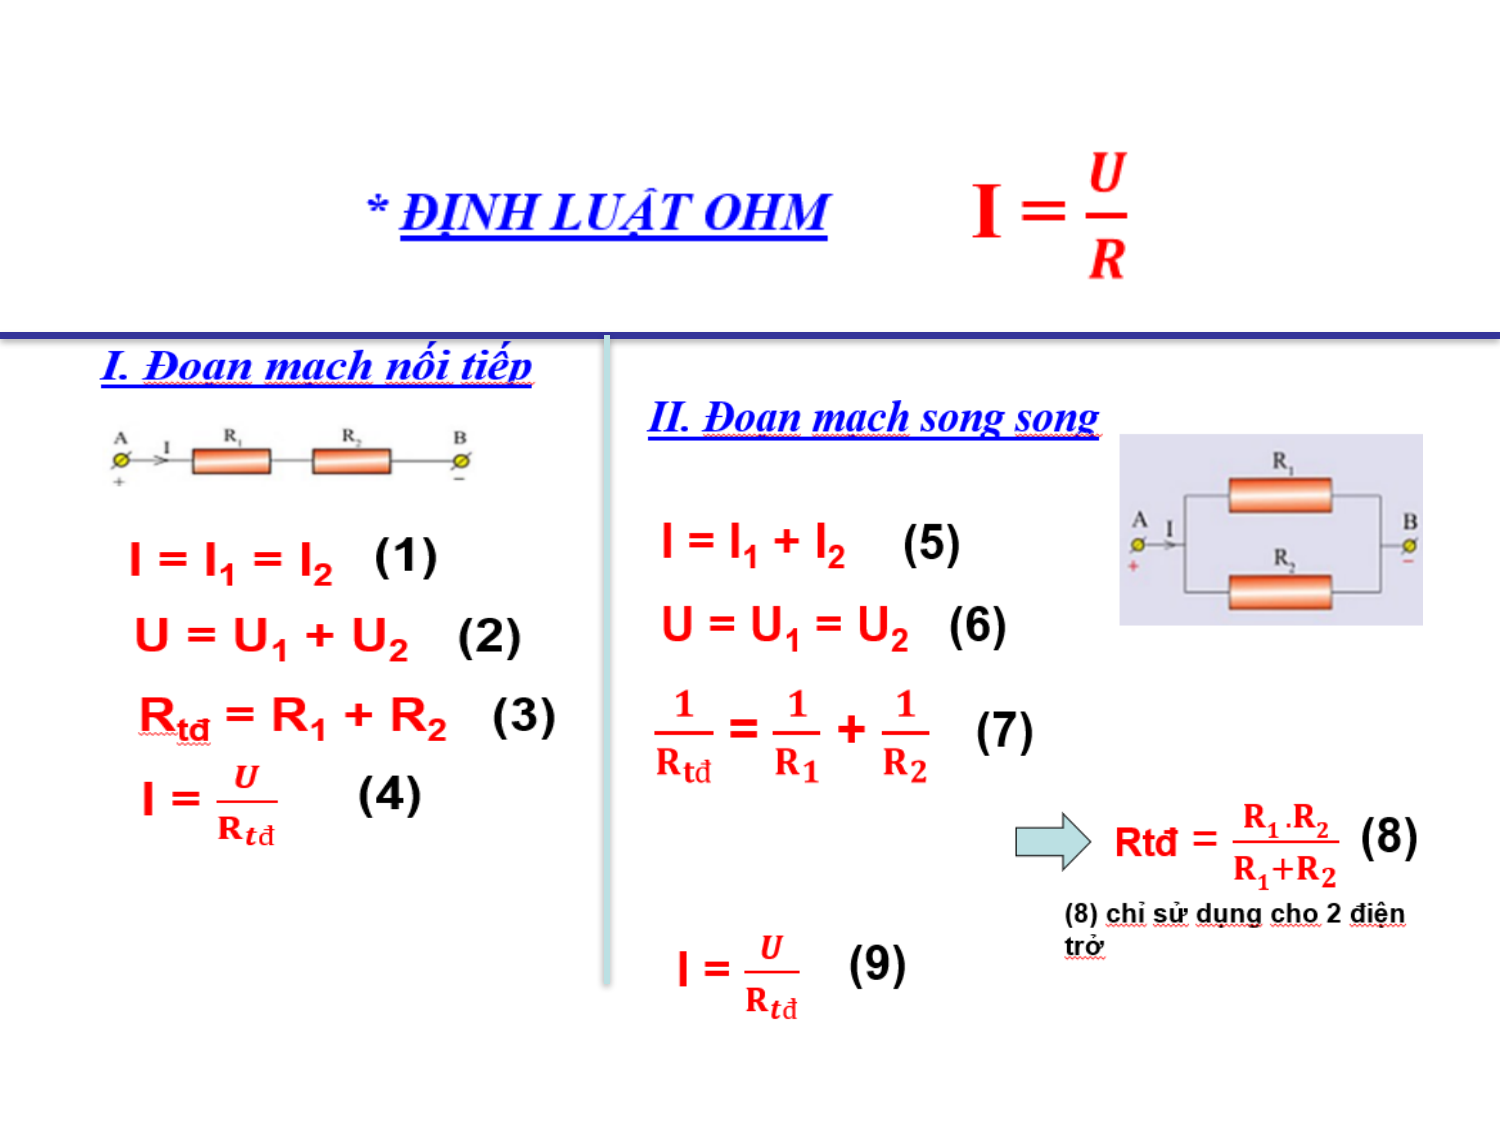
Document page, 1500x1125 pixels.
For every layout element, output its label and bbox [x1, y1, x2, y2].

picture [633, 385, 1423, 1024]
picture [363, 128, 1137, 287]
picture [77, 336, 560, 850]
